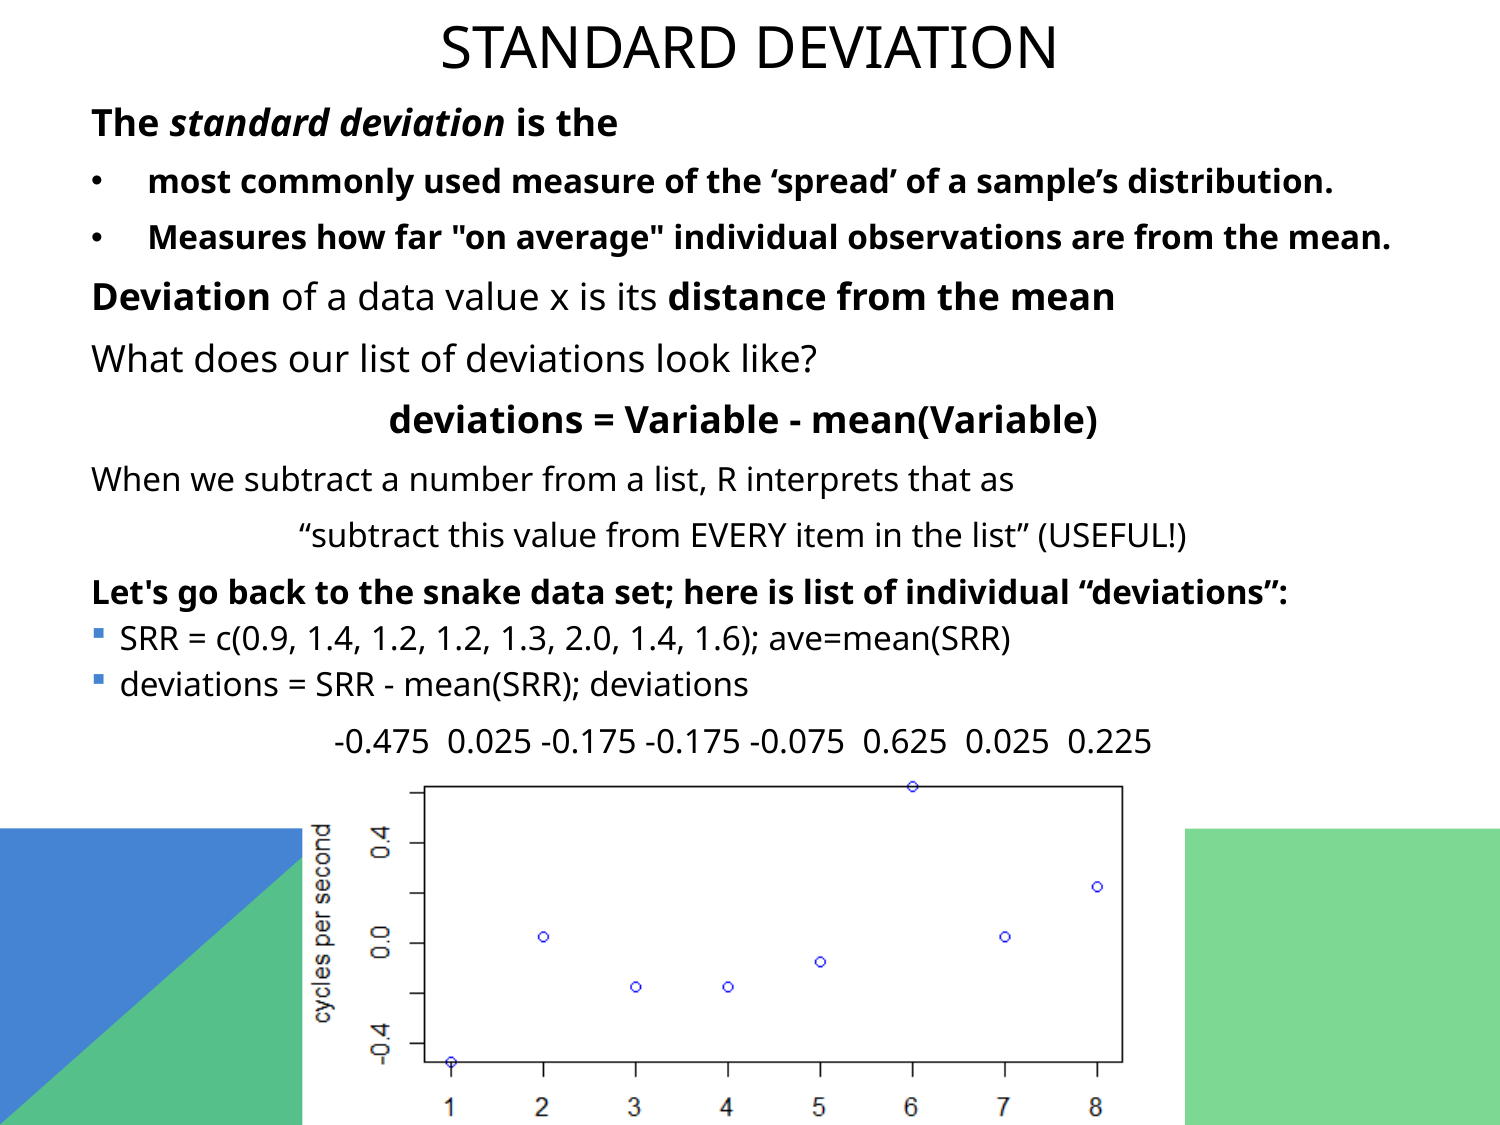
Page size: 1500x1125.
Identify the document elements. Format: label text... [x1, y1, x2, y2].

list The standard deviation is the most commonly used measure of the ‘spread’ of a sample’s distribution. Measures how far "on average" individual observations are from the mean. Deviation of a data value x is its distance from the mean What does our list of deviations look like? deviations = Variable - mean(Variable) When we subtract a number from a list, R interprets that as “subtract this value from EVERY item in the list” (USEFUL!) Let's go back to the snake data set; here is list of individual “deviations”: SRR = c(0.9, 1.4, 1.2, 1.2, 1.3, 2.0, 1.4, 1.6); ave=mean(SRR) deviations = SRR - mean(SRR); deviations -0.475 0.025 -0.175 -0.175 -0.075 0.625 0.025 0.225 [76, 91, 1412, 805]
picture [302, 765, 1186, 1125]
title Standard Deviation [133, 0, 1367, 90]
